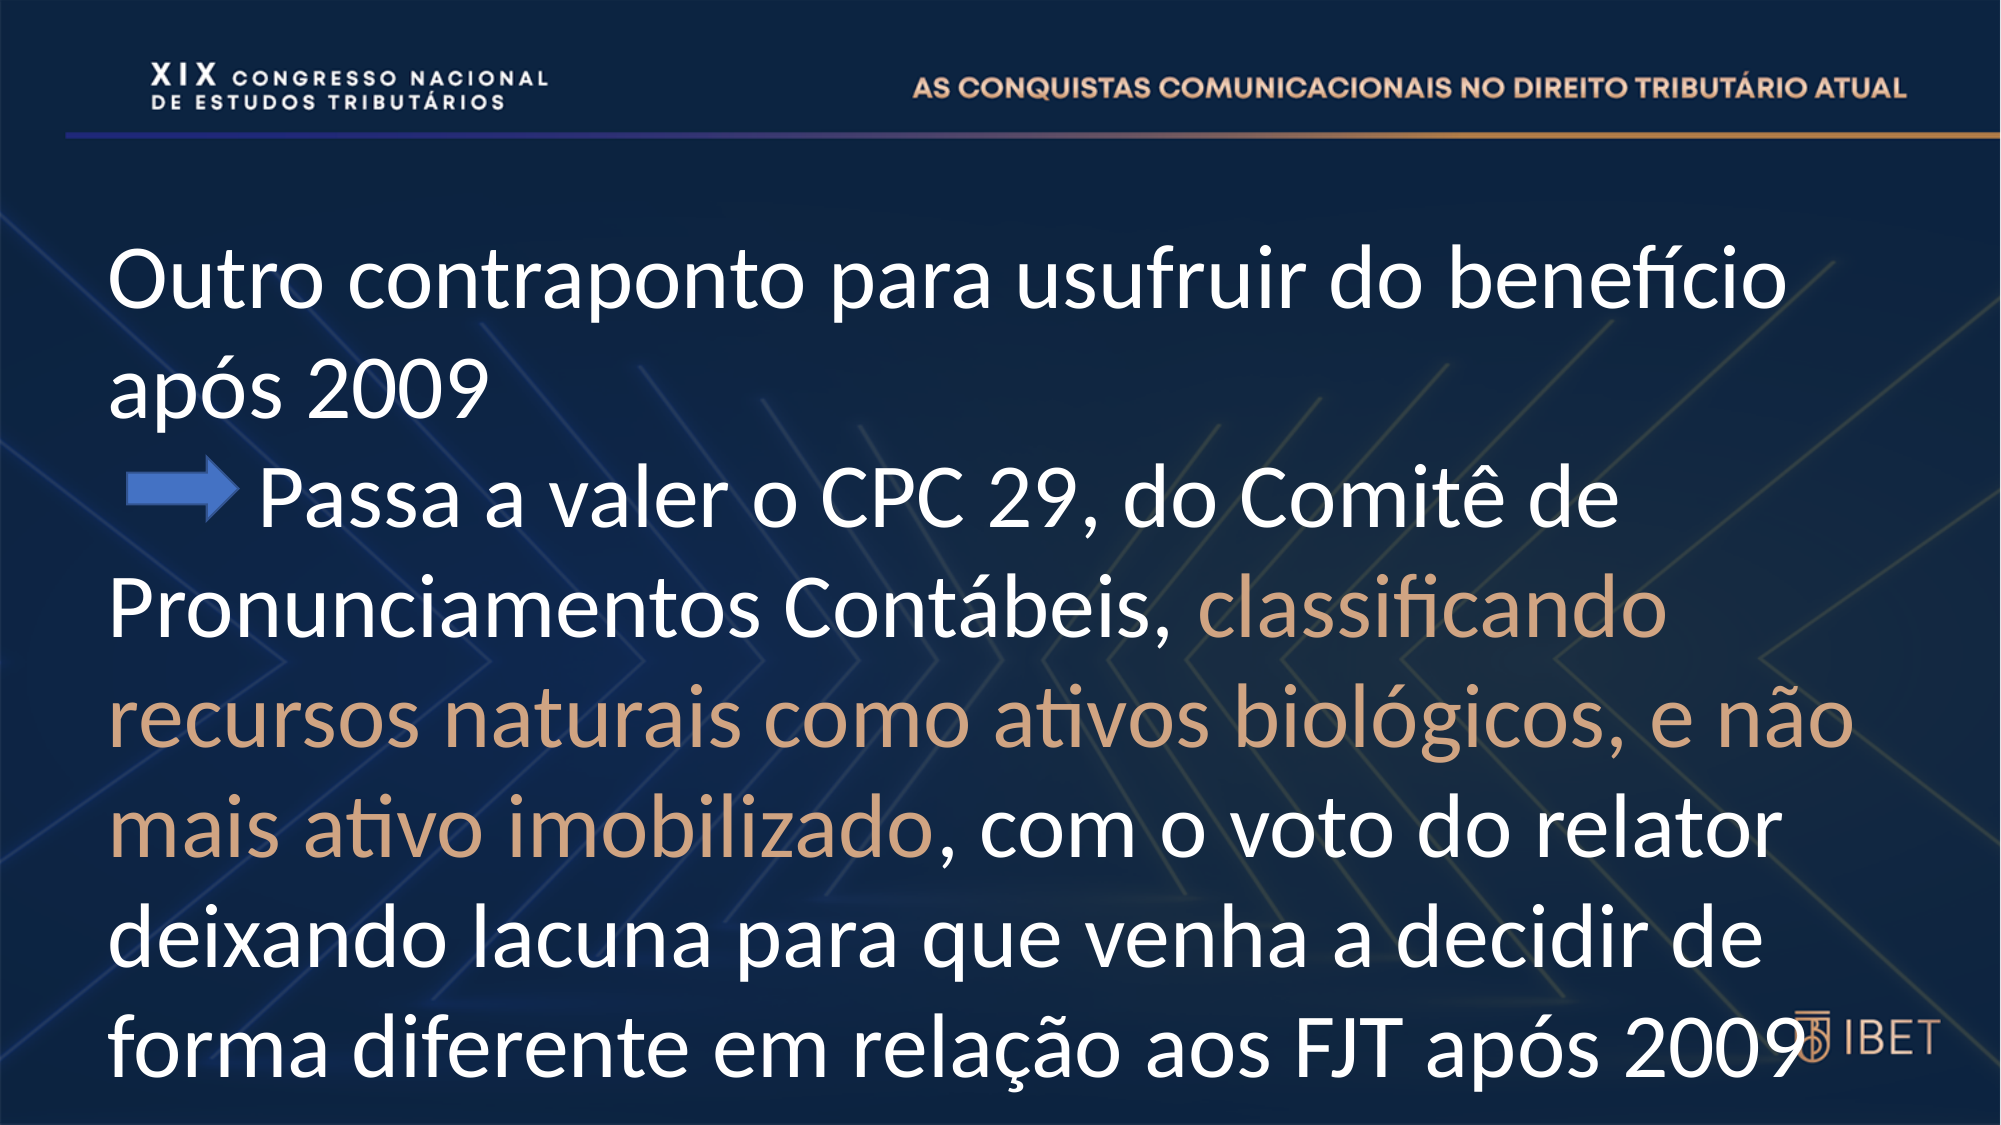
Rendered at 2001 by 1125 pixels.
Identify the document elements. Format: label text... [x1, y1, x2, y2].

text_box Outro contraponto para usufruir do benefício após 2009 Passa a valer o CPC 29, do Comitê de Pronunciamentos Contábeis, classificando recursos naturais como ativos biológicos, e não mais ativo imobilizado, com o voto do relator deixando lacuna para que venha a decidir de forma diferente em relação aos FJT após 2009 [93, 209, 1966, 1104]
text_box [126, 454, 241, 523]
picture [0, 0, 2001, 1125]
